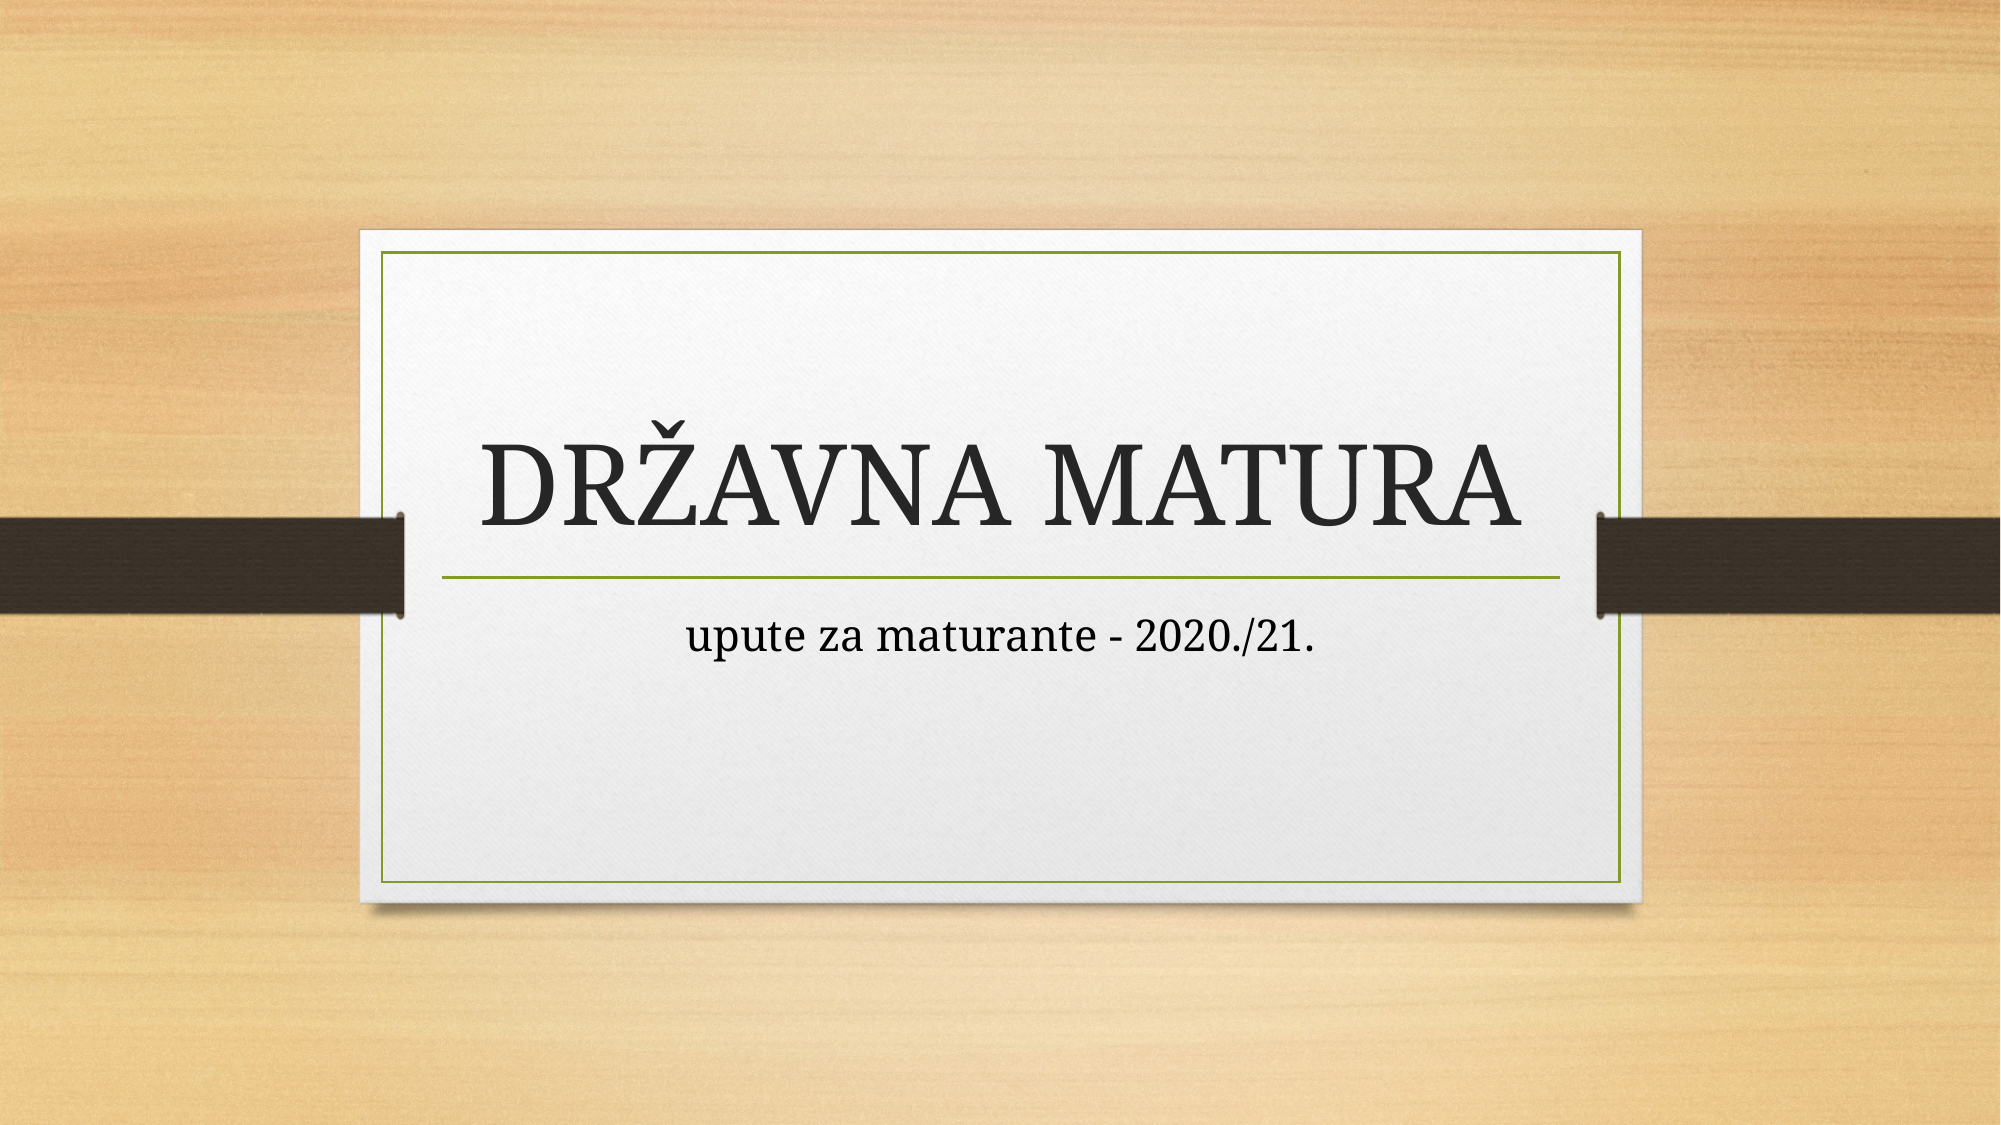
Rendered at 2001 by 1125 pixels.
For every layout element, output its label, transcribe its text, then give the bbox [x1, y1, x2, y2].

title DRŽAVNA MATURA [441, 306, 1560, 556]
picture [0, 0, 2001, 1125]
subtitle upute za maturante - 2020./21. [441, 600, 1560, 817]
